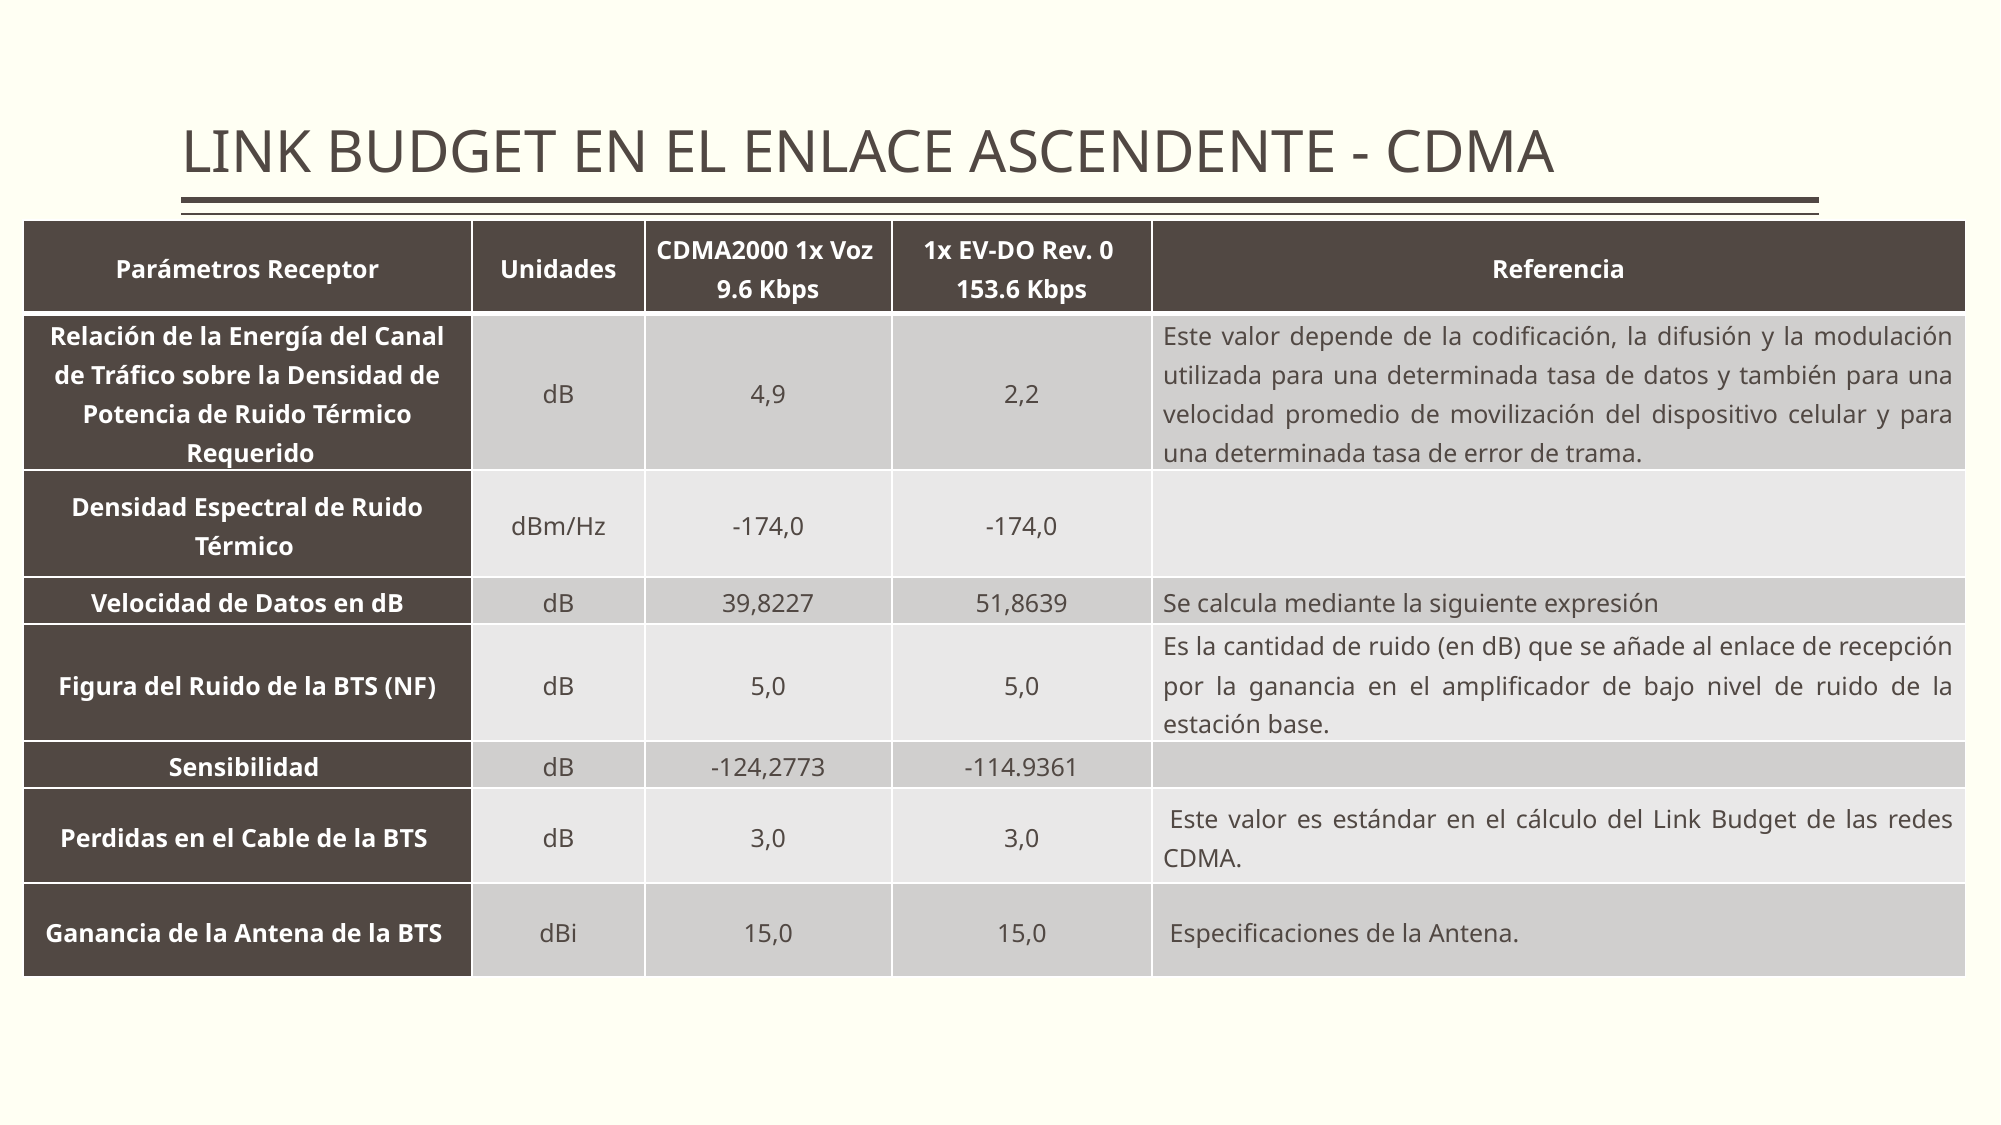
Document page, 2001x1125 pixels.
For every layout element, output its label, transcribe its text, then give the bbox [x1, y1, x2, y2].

title LINK BUDGET EN EL ENLACE ASCENDENTE - CDMA [181, 12, 1819, 193]
